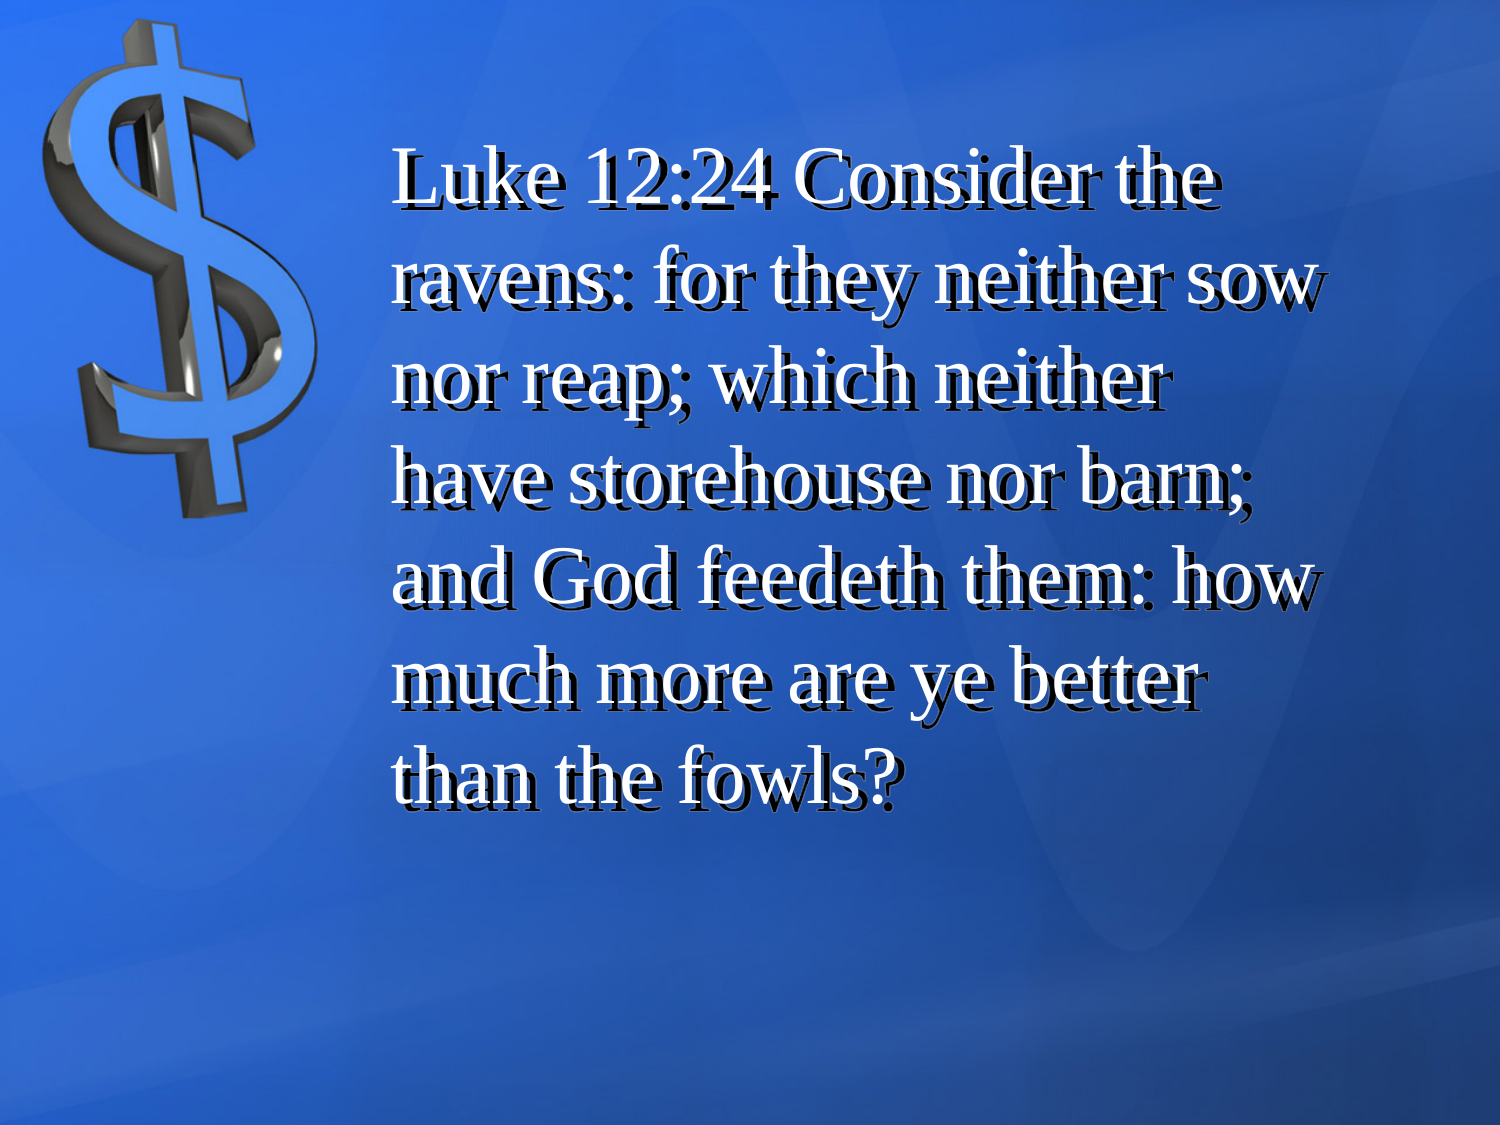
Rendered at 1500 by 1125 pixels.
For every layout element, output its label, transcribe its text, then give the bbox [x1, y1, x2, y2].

picture [0, 0, 1500, 1125]
text_box Luke 12:24 Consider the ravens: for they neither sow nor reap; which neither have storehouse nor barn; and God feedeth them: how much more are ye better than the fowls? [374, 112, 1338, 828]
